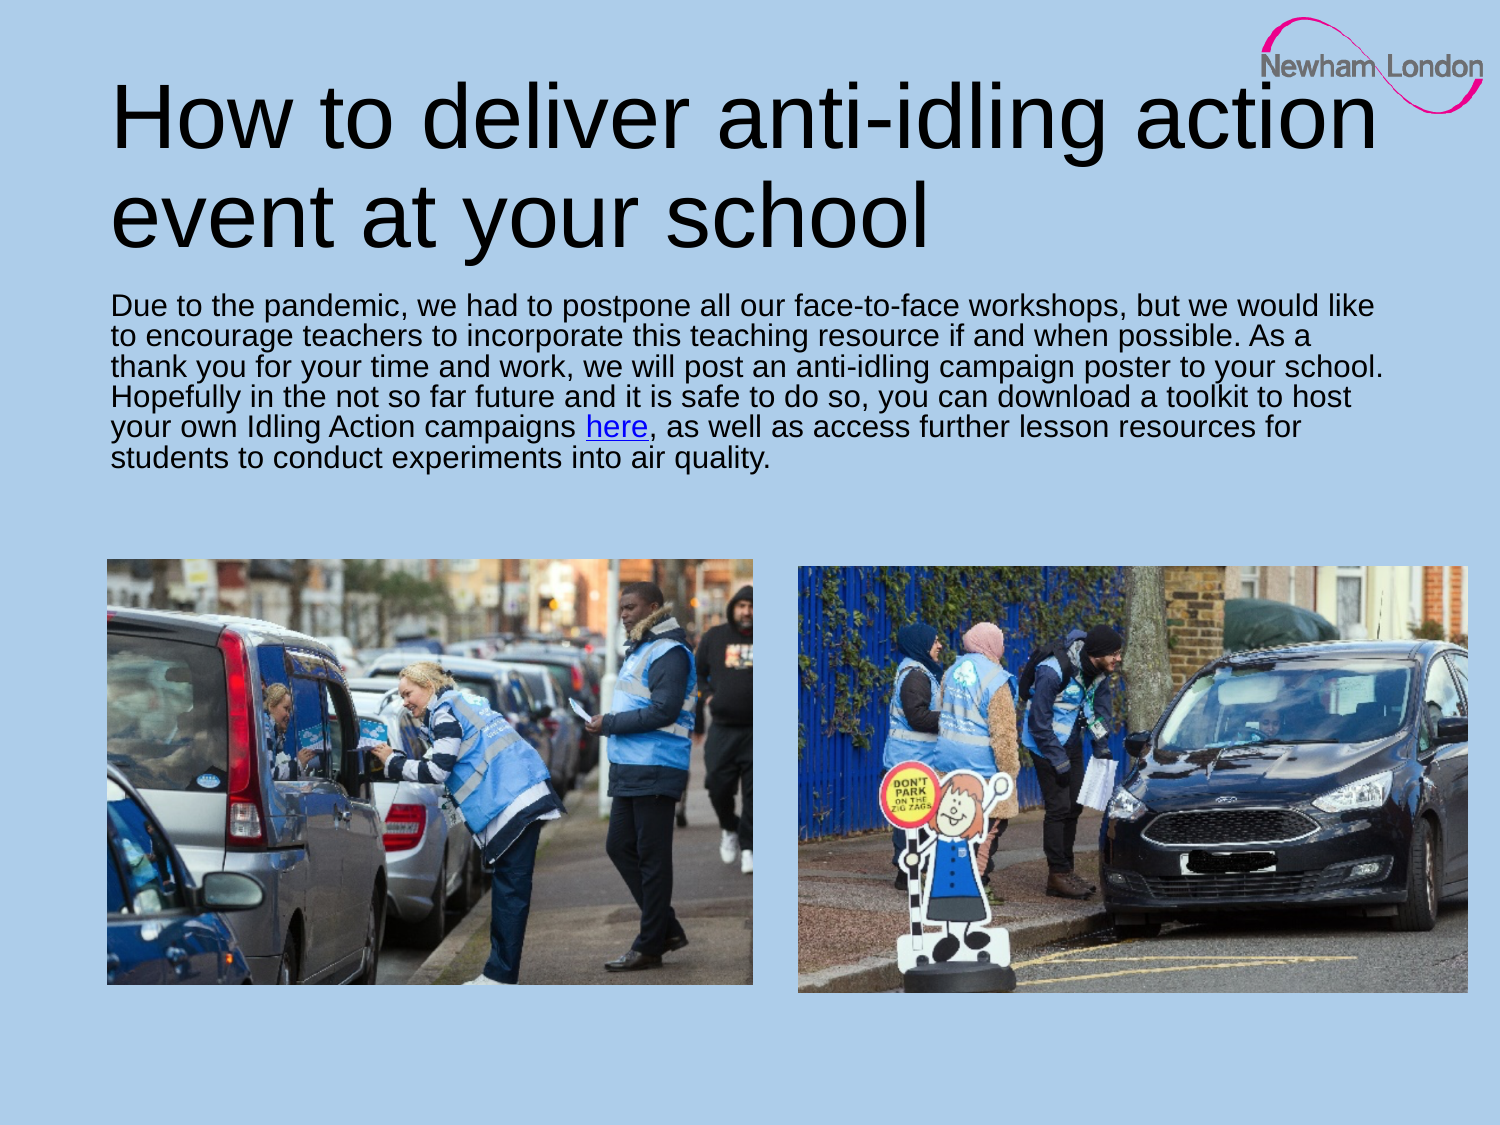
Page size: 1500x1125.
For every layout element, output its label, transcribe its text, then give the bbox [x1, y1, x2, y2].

title How to deliver anti-idling action event at your school [102, 59, 1398, 278]
picture [1261, 16, 1483, 115]
picture [798, 566, 1468, 993]
list Due to the pandemic, we had to postpone all our face-to-face workshops, but we would like to encourage teachers to incorporate this teaching resource if and when possible. As a thank you for your time and work, we will post an anti-idling campaign poster to your school. Hopefully in the not so far future and it is safe to do so, you can download a toolkit to host your own Idling Action campaigns here, as well as access further lesson resources for students to conduct experiments into air quality. [102, 284, 1398, 503]
picture [107, 558, 753, 985]
